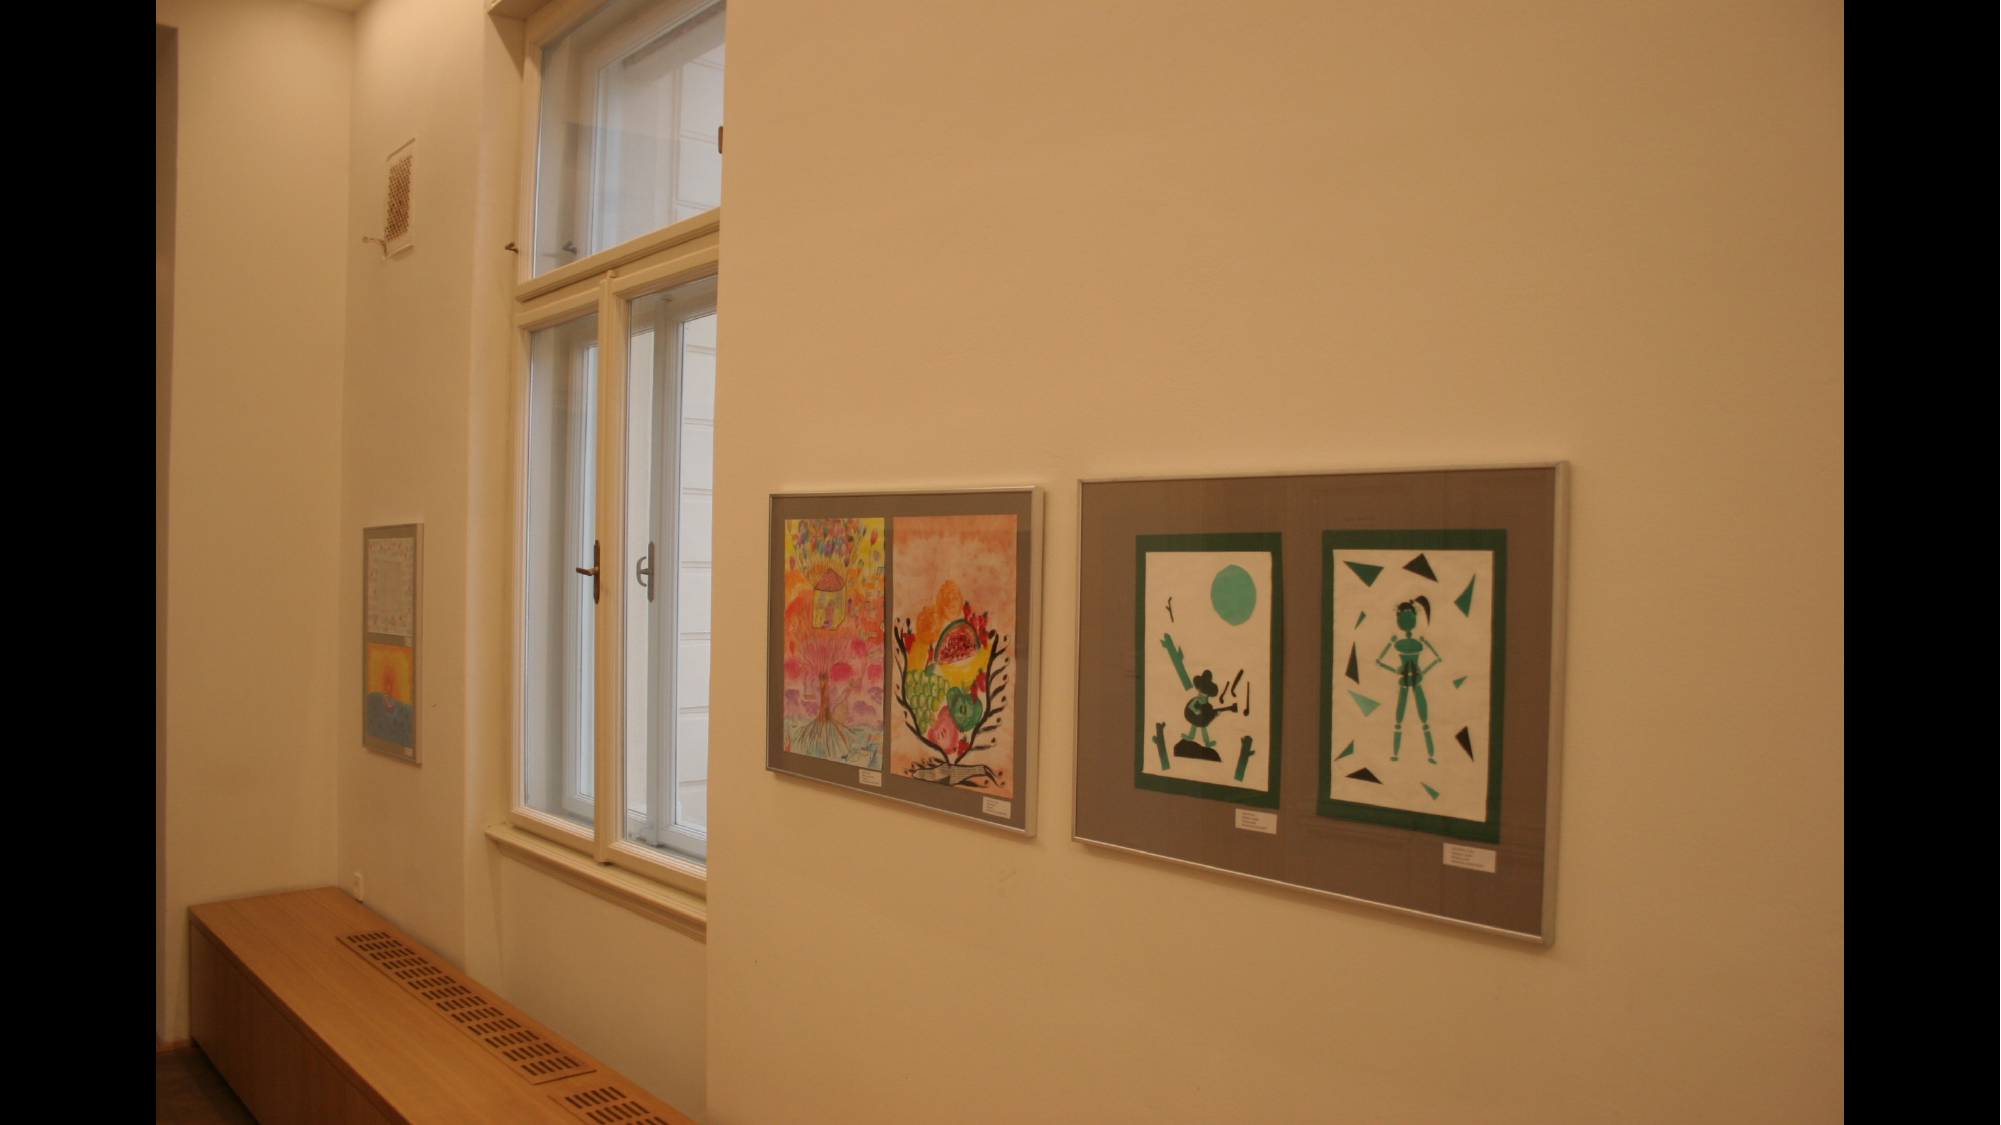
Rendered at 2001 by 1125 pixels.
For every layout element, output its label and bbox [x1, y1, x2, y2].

picture [156, 0, 1844, 1125]
